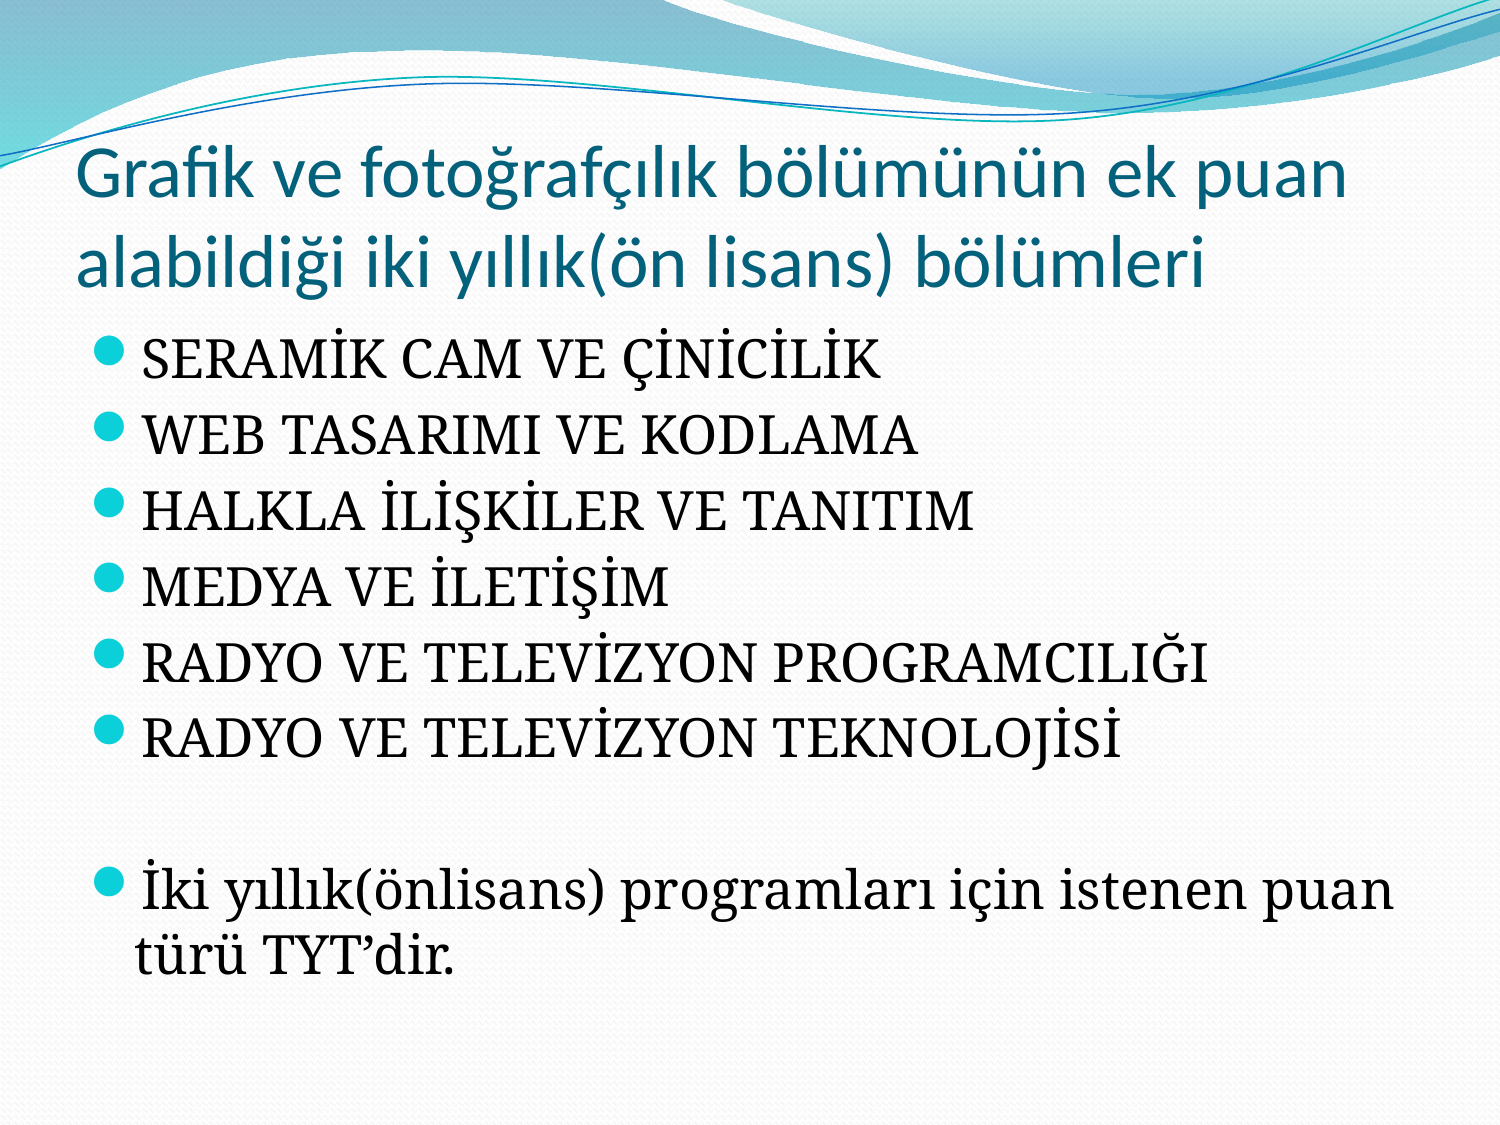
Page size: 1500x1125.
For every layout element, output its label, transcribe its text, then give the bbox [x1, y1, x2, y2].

list SERAMİK CAM VE ÇİNİCİLİK WEB TASARIMI VE KODLAMA HALKLA İLİŞKİLER VE TANITIM MEDYA VE İLETİŞİM RADYO VE TELEVİZYON PROGRAMCILIĞI RADYO VE TELEVİZYON TEKNOLOJİSİ İki yıllık(önlisans) programları için istenen puan türü TYT’dir. [75, 317, 1425, 1038]
title Grafik ve fotoğrafçılık bölümünün ek puan alabildiği iki yıllık(ön lisans) bölümleri [75, 115, 1425, 303]
